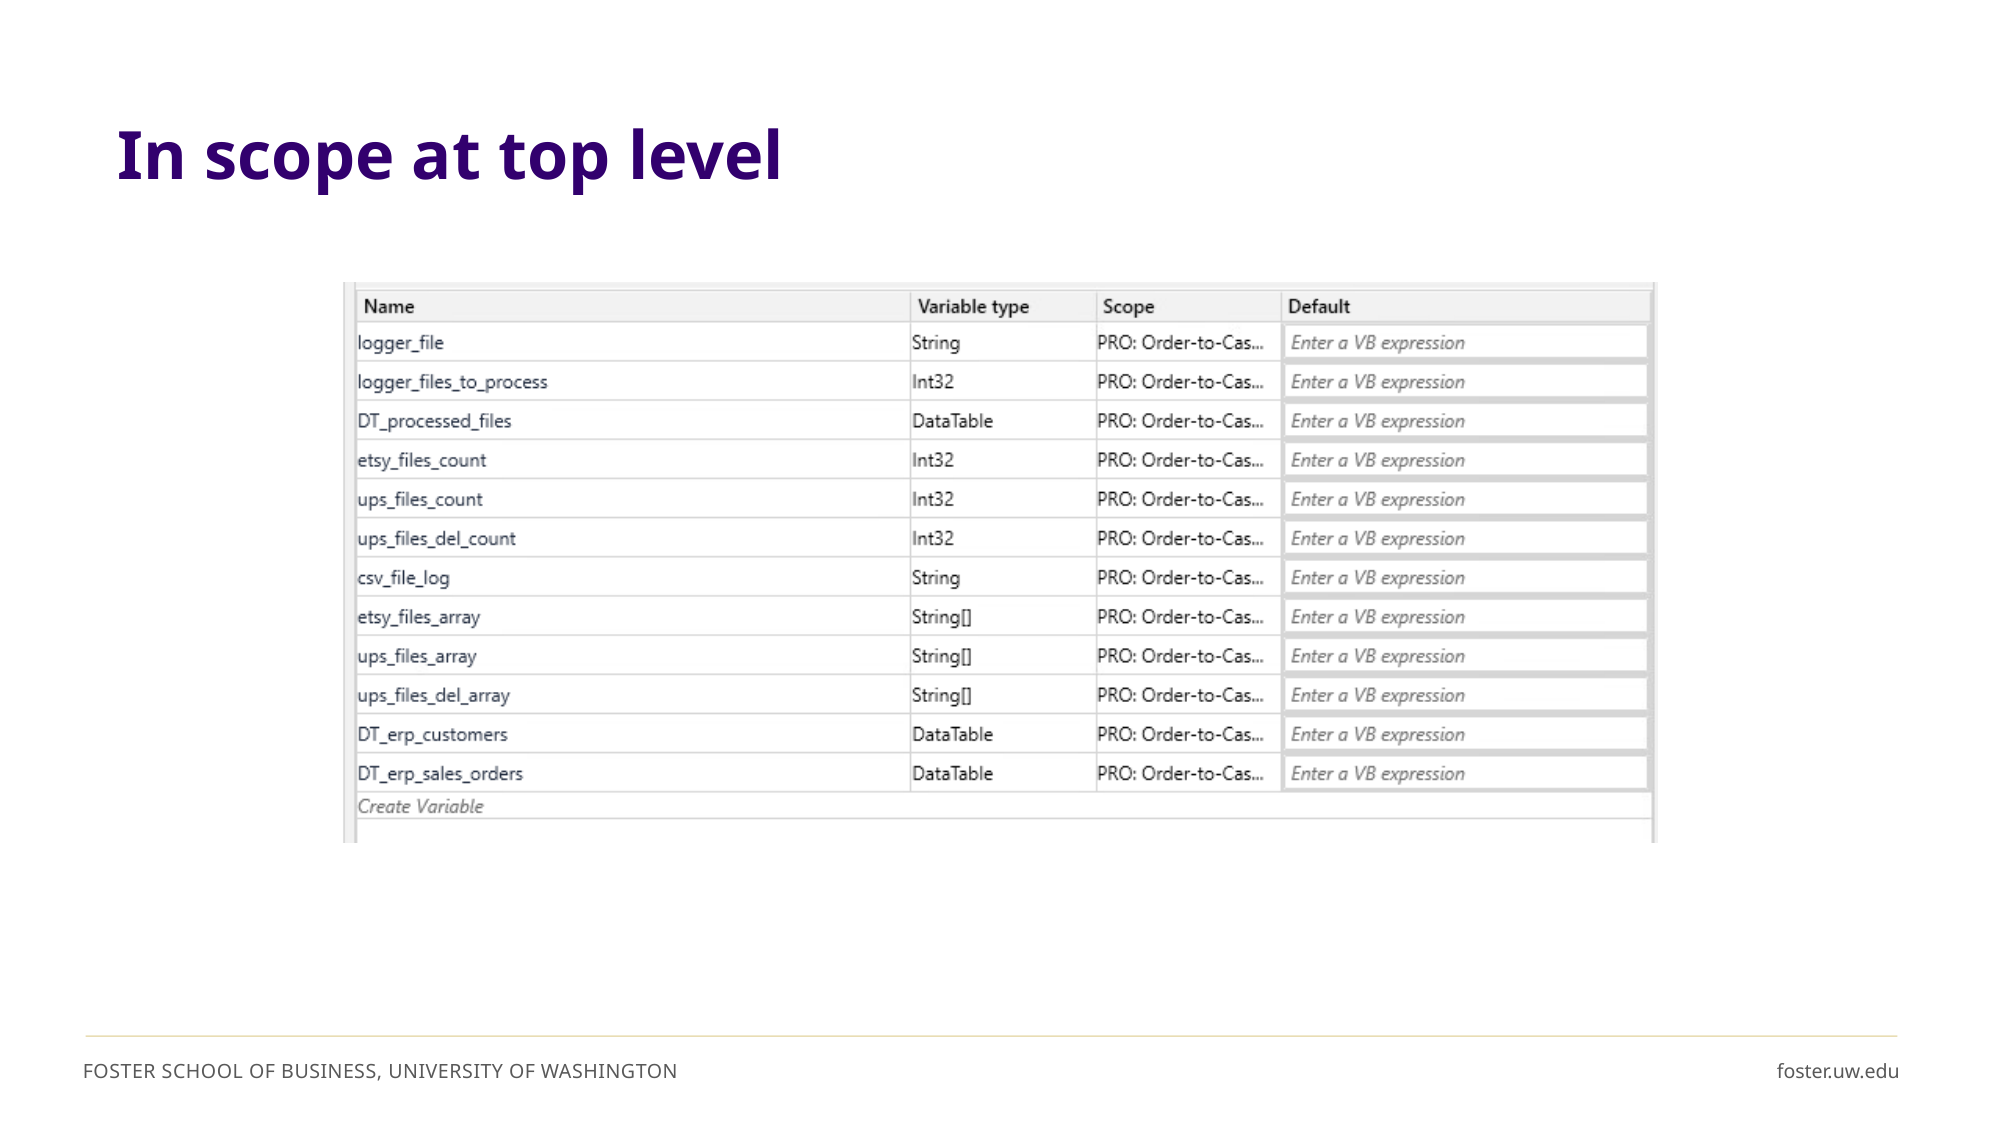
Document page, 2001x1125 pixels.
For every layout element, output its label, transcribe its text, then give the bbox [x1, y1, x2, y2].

title In scope at top level [102, 105, 1890, 202]
picture [342, 282, 1658, 843]
